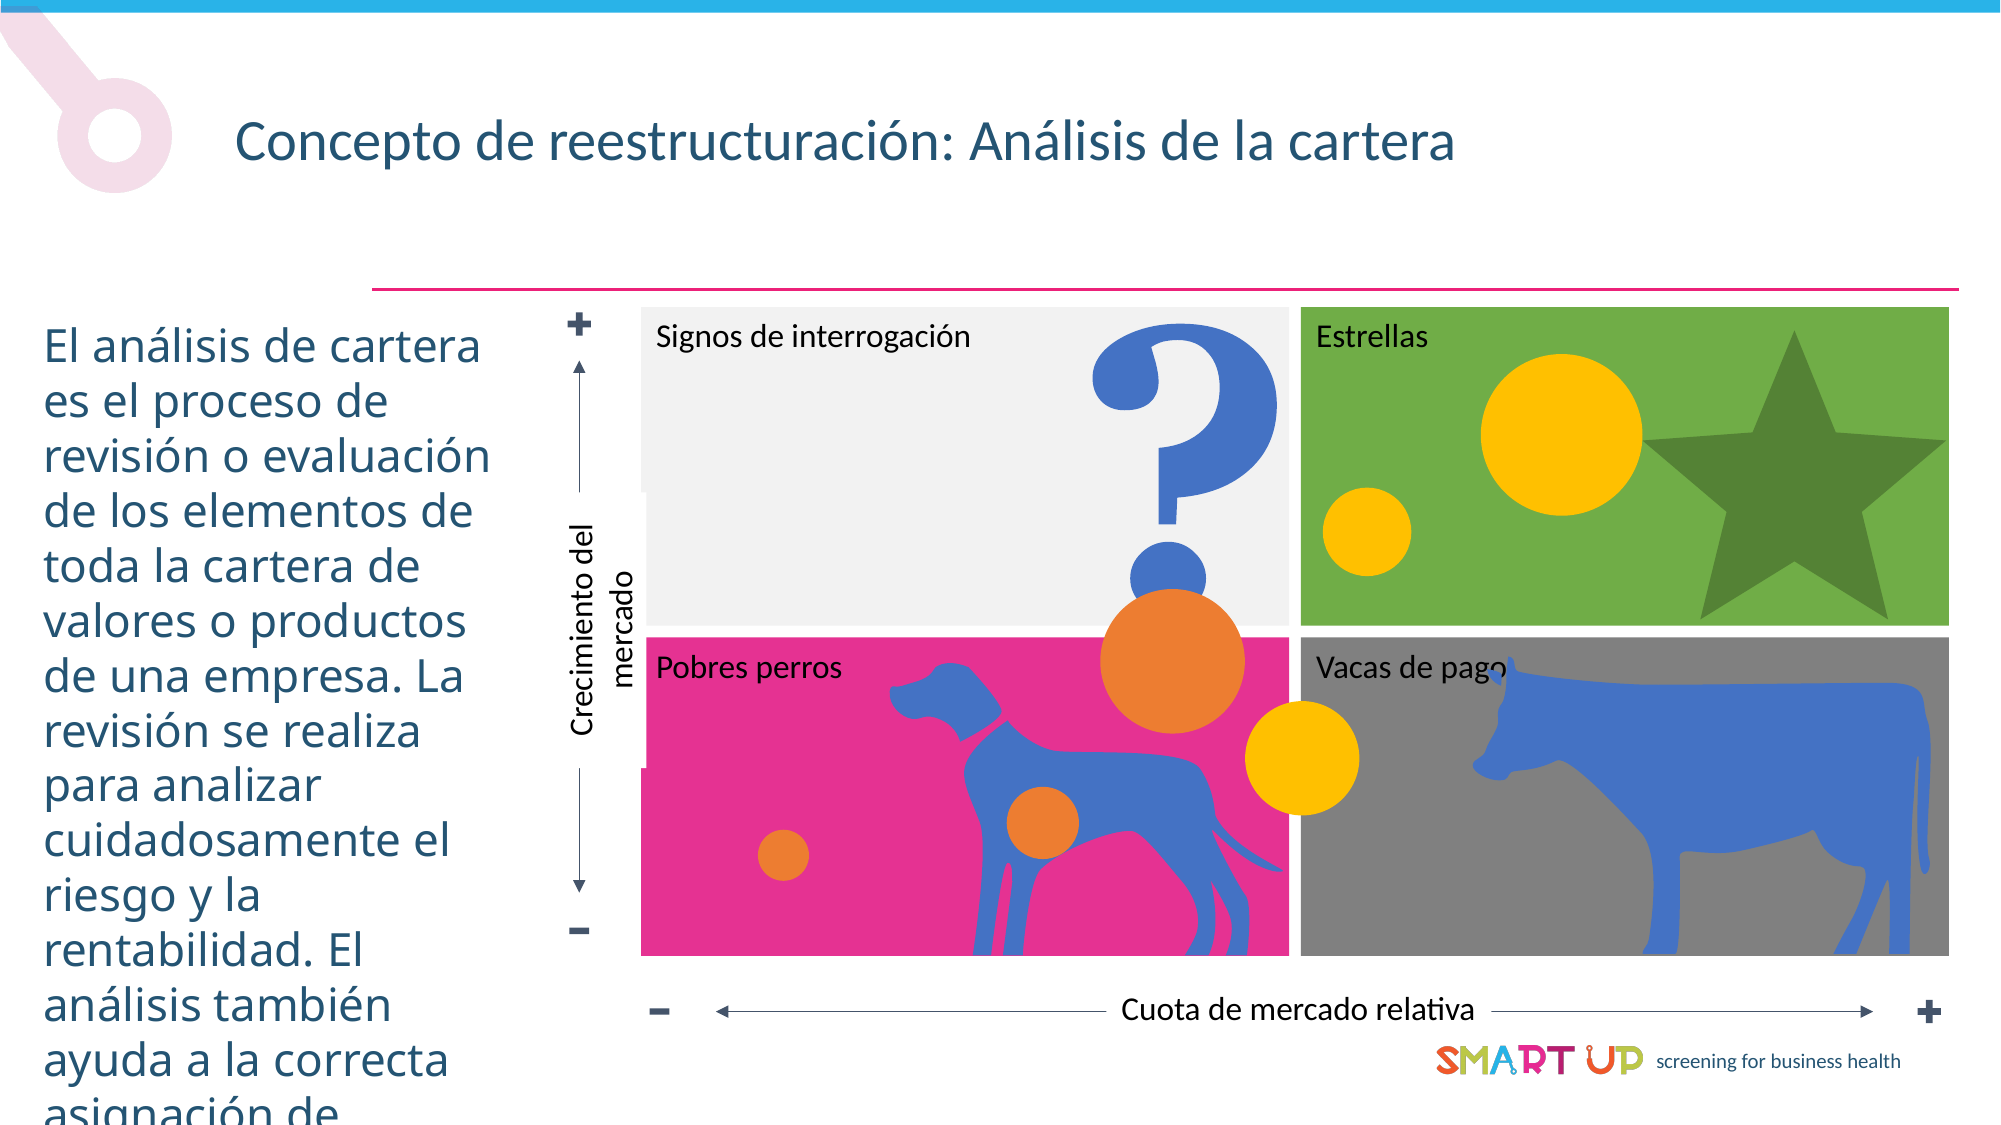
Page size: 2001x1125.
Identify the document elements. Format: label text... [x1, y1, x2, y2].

picture [1436, 1045, 1643, 1078]
picture [0, 6, 224, 218]
list Concepto de reestructuración: Análisis de la cartera [220, 102, 1673, 217]
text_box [551, 281, 1956, 1036]
text_box El análisis de cartera es el proceso de revisión o evaluación de los elementos de toda la cartera de valores o productos de una empresa. La revisión se realiza para analizar cuidadosamente el riesgo y la rentabilidad. El análisis también ayuda a la correcta asignación de recursos/activos a los diferentes elementos de la cartera. [29, 309, 519, 1125]
